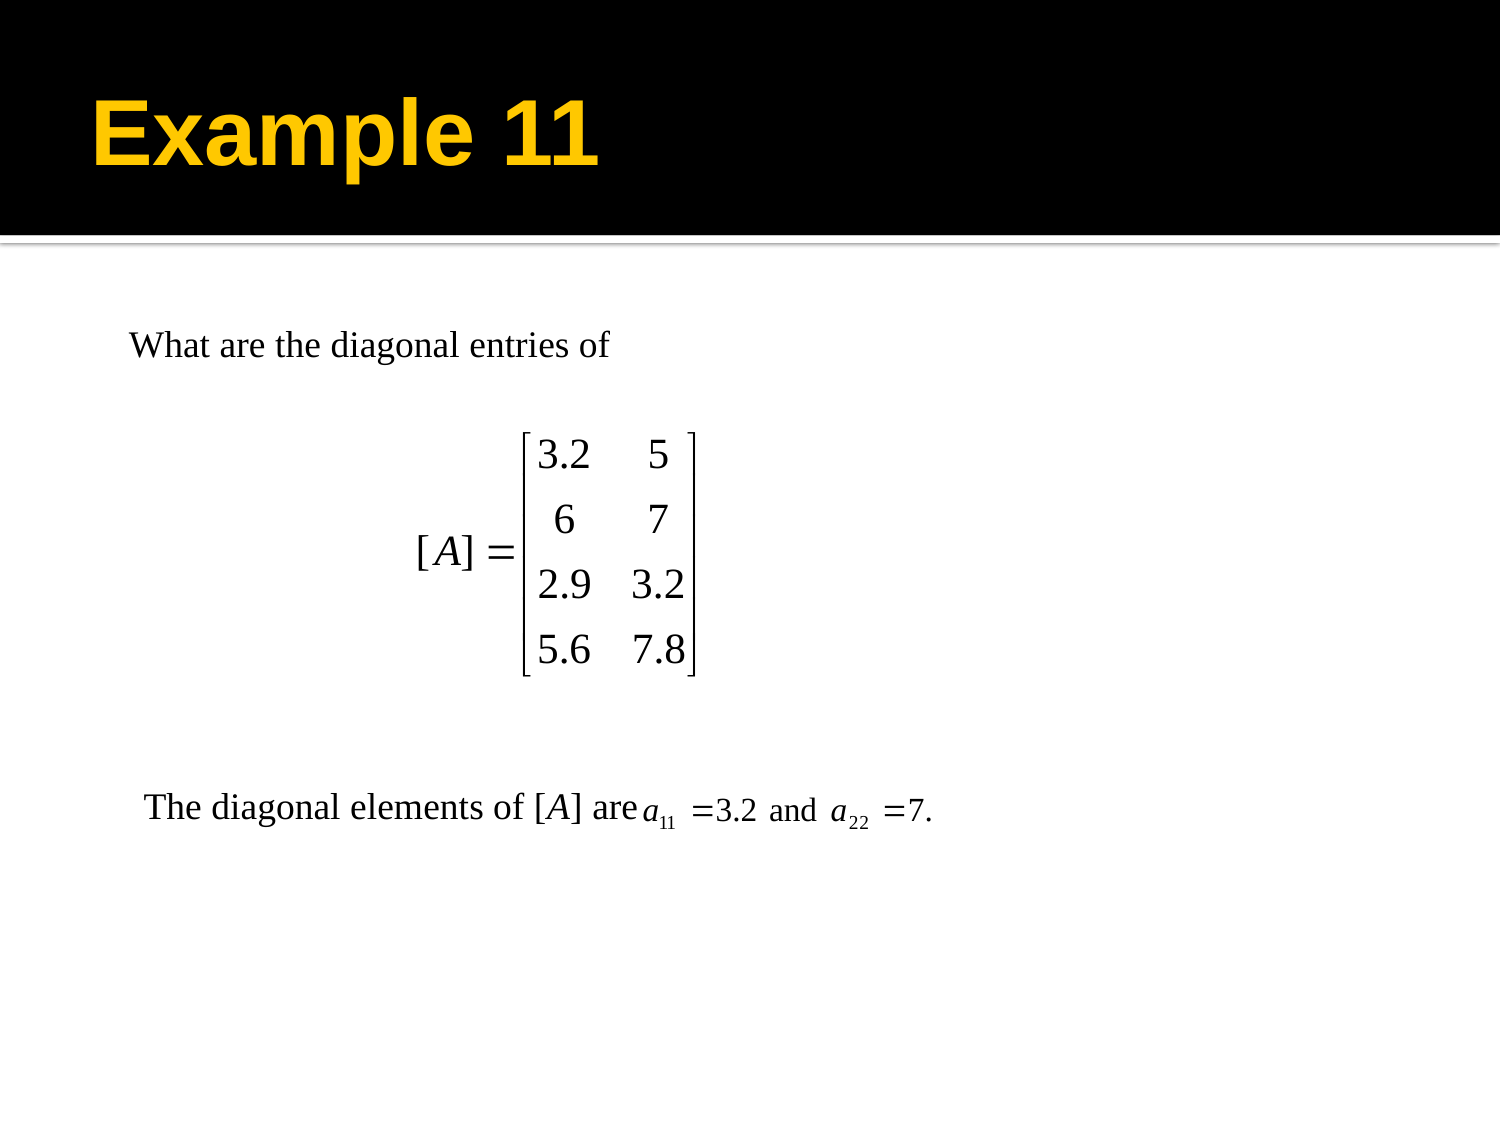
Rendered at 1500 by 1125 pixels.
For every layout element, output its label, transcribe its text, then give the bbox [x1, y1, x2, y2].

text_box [412, 424, 713, 685]
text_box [637, 787, 938, 836]
text_box The diagonal elements of [A] are [128, 774, 682, 835]
title Example 11 [75, 25, 1425, 231]
text_box What are the diagonal entries of [114, 312, 626, 373]
